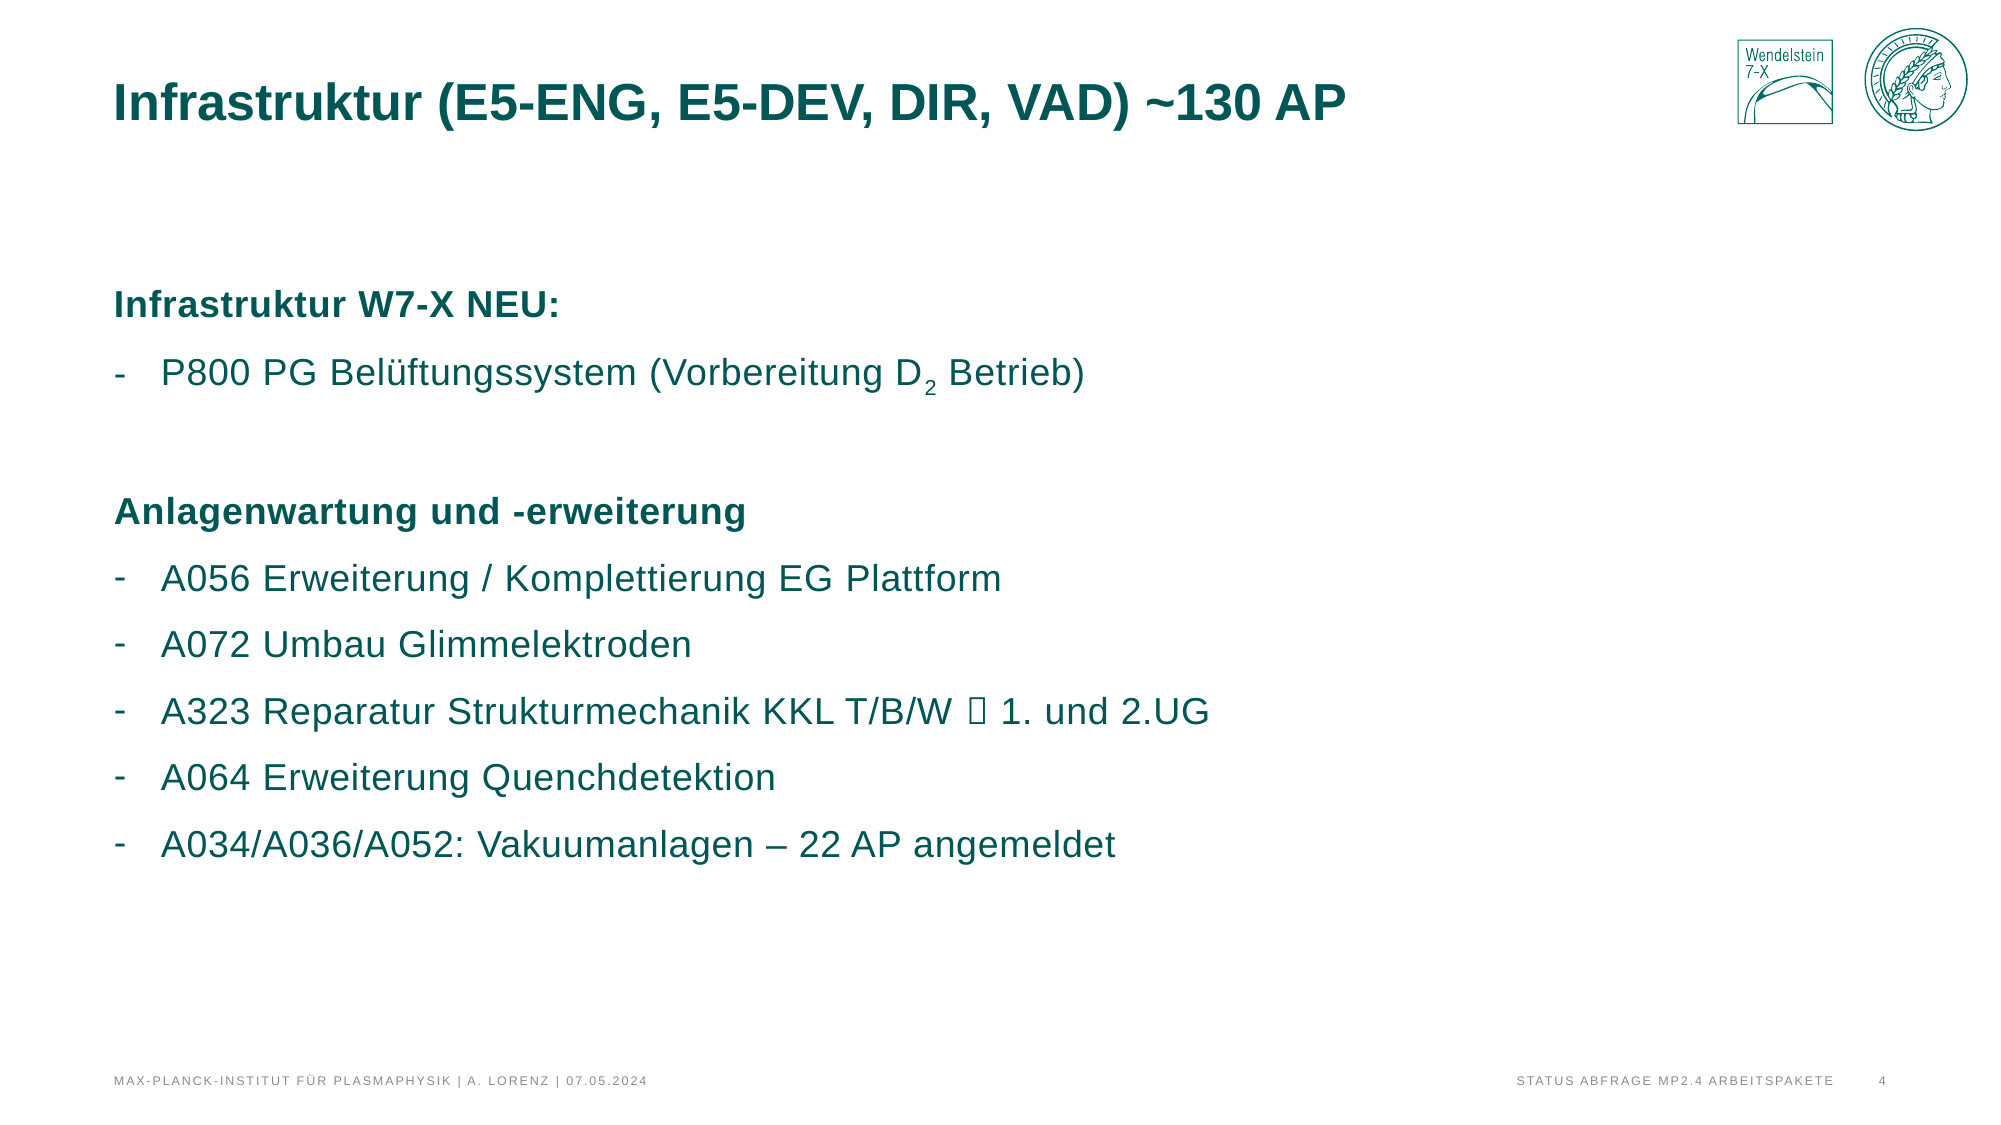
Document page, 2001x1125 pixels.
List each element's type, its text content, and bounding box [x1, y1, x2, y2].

footer Max-Planck-Institut für Plasmaphysik | A. Lorenz | 07.05.2024 [114, 1064, 1831, 1088]
slide_number 4 [1831, 1064, 1886, 1088]
title Infrastruktur (E5-ENG, E5-DEV, DIR, VAD) ~130 AP [114, 72, 1685, 220]
list Infrastruktur W7-X NEU: P800 PG Belüftungssystem (Vorbereitung D2 Betrieb) Anlagenwartung und -erweiterung A056 Erweiterung / Komplettierung EG Plattform A072 Umbau Glimmelektroden A323 Reparatur Strukturmechanik KKL T/B/W  1. und 2.UG A064 Erweiterung Quenchdetektion A034/A036/A052: Vakuumanlagen – 22 AP angemeldet [114, 264, 1886, 1047]
